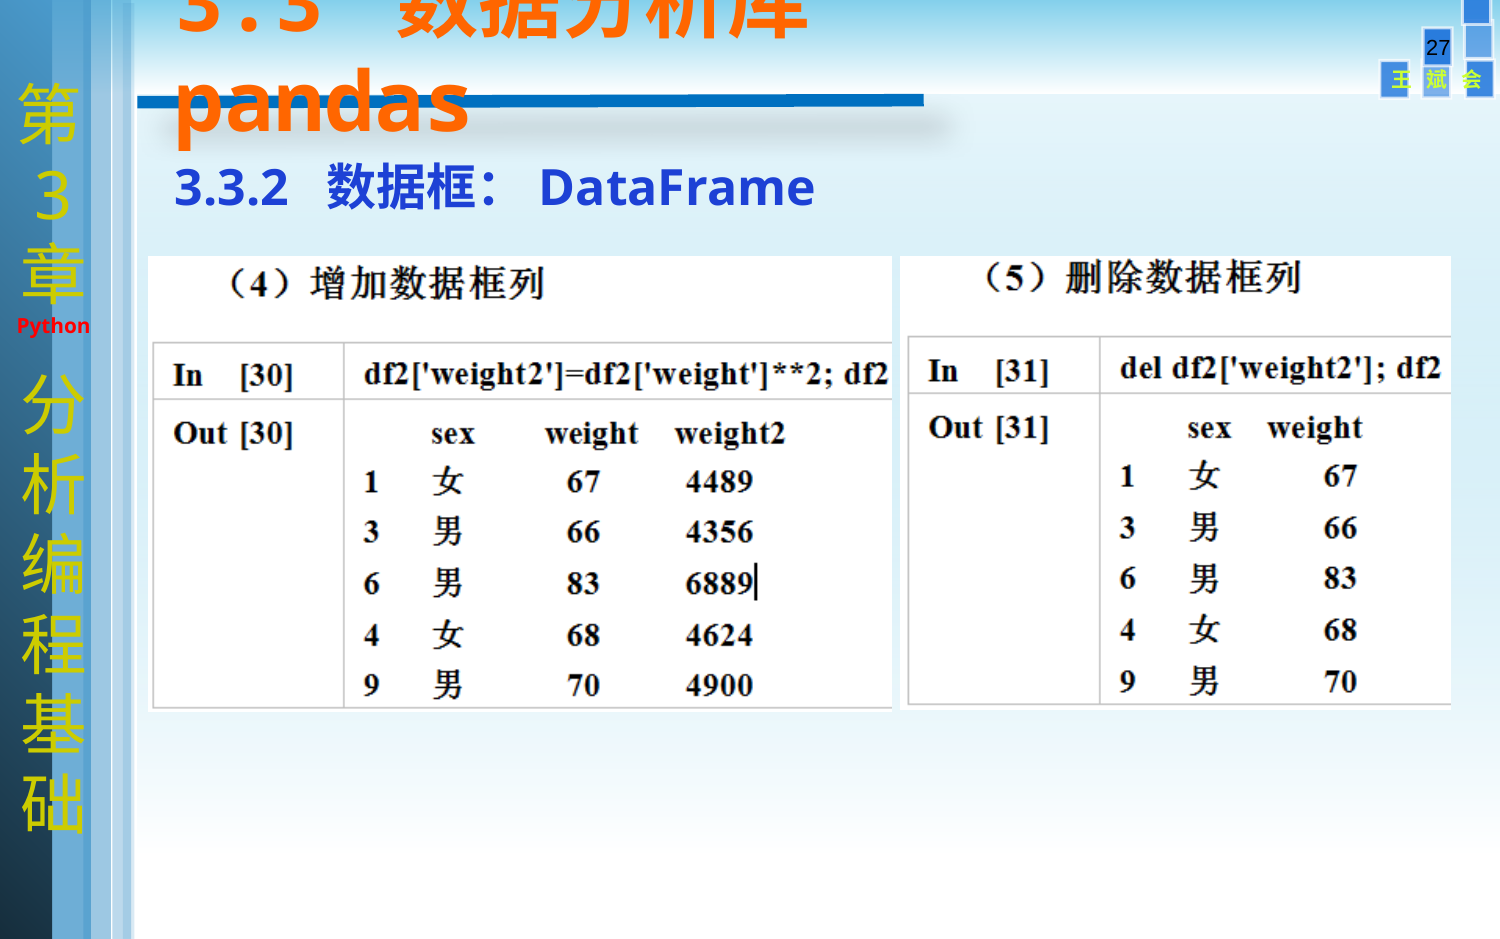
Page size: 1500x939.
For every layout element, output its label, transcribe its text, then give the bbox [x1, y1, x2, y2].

text_box 第3 章 Python 分析编程基础 [1, 65, 107, 851]
picture [900, 256, 1452, 710]
title 3.3 数据分析库pandas [159, 14, 1050, 81]
picture [147, 256, 893, 712]
text_box 3.3.2 数据框：DataFrame [159, 147, 901, 223]
